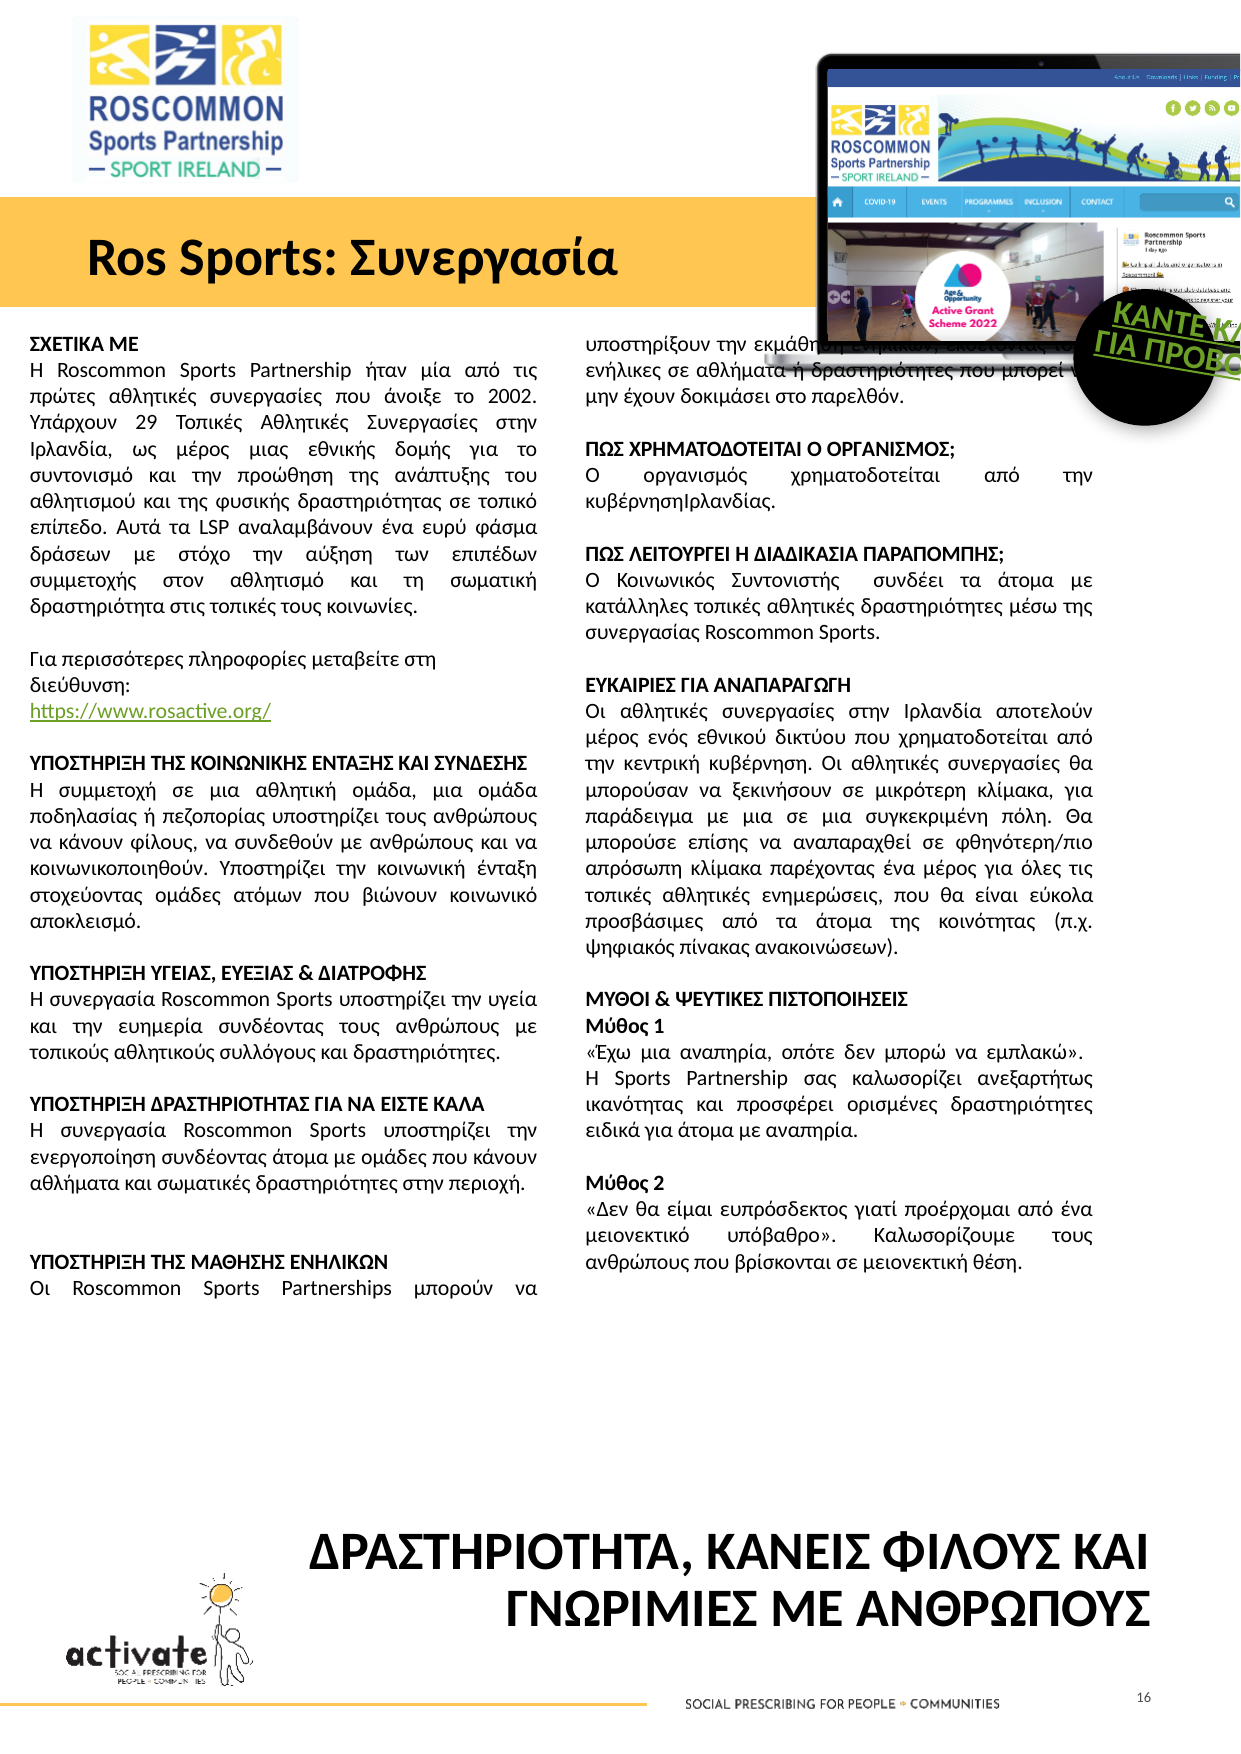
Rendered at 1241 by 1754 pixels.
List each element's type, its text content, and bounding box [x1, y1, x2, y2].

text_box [1067, 289, 1241, 426]
picture [738, 38, 1241, 341]
text_box ΔΡΑΣΤΗΡΙΟΤΗΤΑ, ΚΑΝΕΙΣ ΦΙΛΟΥΣ ΚΑΙ ΓΝΩΡΙΜΙΕΣ ΜΕ ΑΝΘΡΩΠΟΥΣ [245, 1516, 1166, 1645]
list Ros Sports: Συνεργασία [72, 213, 828, 291]
list ΣΧΕΤΙΚΑ ΜΕ Η Roscommon Sports Partnership ήταν μία από τις πρώτες αθλητικές συνεργασίες που άνοιξε το 2002. Υπάρχουν 29 Τοπικές Αθλητικές Συνεργασίες στην Ιρλανδία, ως μέρος μιας εθνικής δομής για το συντονισμό και την προώθηση της ανάπτυξης του αθλητισμού και της φυσικής δραστηριότητας σε τοπικό επίπεδο. Αυτά τα LSP αναλαμβάνουν ένα ευρύ φάσμα δράσεων με στόχο την αύξηση των επιπέδων συμμετοχής στον αθλητισμό και τη σωματική δραστηριότητα στις τοπικές τους κοινωνίες. Για περισσότερες πληροφορίες μεταβείτε στη διεύθυνση: https://www.rosactive.org/ ΥΠΟΣΤΗΡΙΞΗ ΤΗΣ ΚΟΙΝΩΝΙΚΗΣ ΕΝΤΑΞΗΣ ΚΑΙ ΣΥΝΔΕΣΗΣ Η συμμετοχή σε μια αθλητική ομάδα, μια ομάδα ποδηλασίας ή πεζοπορίας υποστηρίζει τους ανθρώπους να κάνουν φίλους, να συνδεθούν με ανθρώπους και να κοινωνικοποιηθούν. Υποστηρίζει την κοινωνική ένταξη στοχεύοντας ομάδες ατόμων που βιώνουν κοινωνικό αποκλεισμό. ΥΠΟΣΤΗΡΙΞΗ ΥΓΕΙΑΣ, ΕΥΕΞΙΑΣ & ΔΙΑΤΡΟΦΗΣ Η συνεργασία Roscommon Sports υποστηρίζει την υγεία και την ευημερία συνδέοντας τους ανθρώπους με τοπικούς αθλητικούς συλλόγους και δραστηριότητες. ΥΠΟΣΤΗΡΙΞΗ ΔΡΑΣΤΗΡΙΟΤΗΤΑΣ ΓΙΑ ΝΑ ΕΙΣΤΕ ΚΑΛΑ Η συνεργασία Roscommon Sports υποστηρίζει την ενεργοποίηση συνδέοντας άτομα με ομάδες που κάνουν αθλήματα και σωματικές δραστηριότητες στην περιοχή. ΥΠΟΣΤΗΡΙΞΗ ΤΗΣ ΜΑΘΗΣΗΣ ΕΝΗΛΙΚΩΝ Οι Roscommon Sports Partnerships μπορούν να υποστηρίξουν την εκμάθηση ενηλίκων, εκθέτοντας τους ενήλικες σε αθλήματα ή δραστηριότητες που μπορεί να μην έχουν δοκιμάσει στο παρελθόν. ΠΩΣ ΧΡΗΜΑΤΟΔΟΤΕΙΤΑΙ Ο ΟΡΓΑΝΙΣΜΟΣ; Ο οργανισμός χρηματοδοτείται από την κυβέρνησηΙρλανδίας. ΠΩΣ ΛΕΙΤΟΥΡΓΕΙ Η ΔΙΑΔΙΚΑΣΙΑ ΠΑΡΑΠΟΜΠΗΣ; Ο Κοινωνικός Συντονιστής συνδέει τα άτομα με κατάλληλες τοπικές αθλητικές δραστηριότητες μέσω της συνεργασίας Roscommon Sports. ΕΥΚΑΙΡΙΕΣ ΓΙΑ ΑΝΑΠΑΡΑΓΩΓΗ Οι αθλητικές συνεργασίες στην Ιρλανδία αποτελούν μέρος ενός εθνικού δικτύου που χρηματοδοτείται από την κεντρική κυβέρνηση. Οι αθλητικές συνεργασίες θα μπορούσαν να ξεκινήσουν σε μικρότερη κλίμακα, για παράδειγμα με μια σε μια συγκεκριμένη πόλη. Θα μπορούσε επίσης να αναπαραχθεί σε φθηνότερη/πιο απρόσωπη κλίμακα παρέχοντας ένα μέρος για όλες τις τοπικές αθλητικές ενημερώσεις, που θα είναι εύκολα προσβάσιμες από τα άτομα της κοινότητας (π.χ. ψηφιακός πίνακας ανακοινώσεων). ΜΥΘΟΙ & ΨΕΥΤΙΚΕΣ ΠΙΣΤΟΠΟΙΗΣΕΙΣ Μύθος 1 «Έχω μια αναπηρία, οπότε δεν μπορώ να εμπλακώ». Η Sports Partnership σας καλωσορίζει ανεξαρτήτως ικανότητας και προσφέρει ορισμένες δραστηριότητες ειδικά για άτομα με αναπηρία. Μύθος 2 «Δεν θα είμαι ευπρόσδεκτος γιατί προέρχομαι από ένα μειονεκτικό υπόβαθρο». Καλωσορίζουμε τους ανθρώπους που βρίσκονται σε μειονεκτική θέση. [15, 322, 1109, 1110]
picture [64, 1570, 255, 1688]
picture [72, 16, 299, 183]
picture [679, 1695, 1003, 1714]
slide_number 16 [1003, 1677, 1166, 1717]
